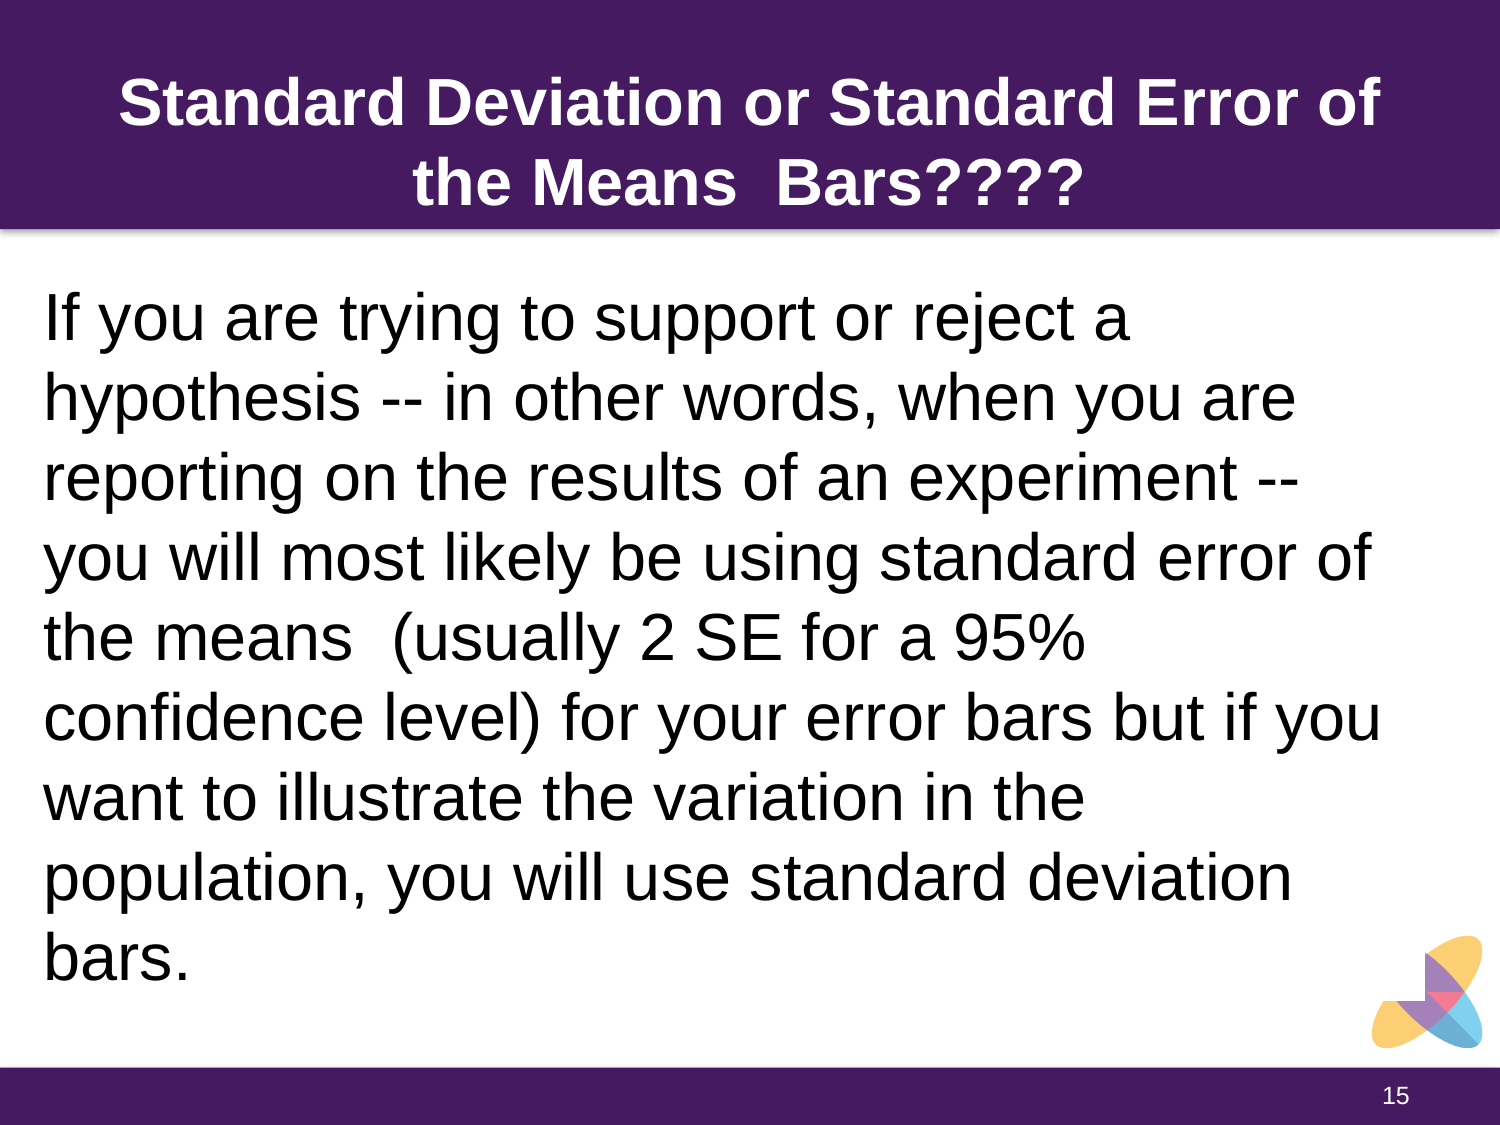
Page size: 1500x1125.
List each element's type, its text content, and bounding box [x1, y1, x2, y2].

picture [1353, 918, 1500, 1066]
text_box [1073, 551, 1093, 582]
slide_number 15 [1074, 1065, 1425, 1125]
title Standard Deviation or Standard Error of the Means Bars???? [75, 45, 1425, 233]
text_box If you are trying to support or reject a hypothesis -- in other words, when you are reporting on the results of an experiment -- you will most likely be using standard error of the means (usually 2 SE for a 95% confidence level) for your error bars but if you want to illustrate the variation in the population, you will use standard deviation bars. [28, 266, 1425, 1001]
